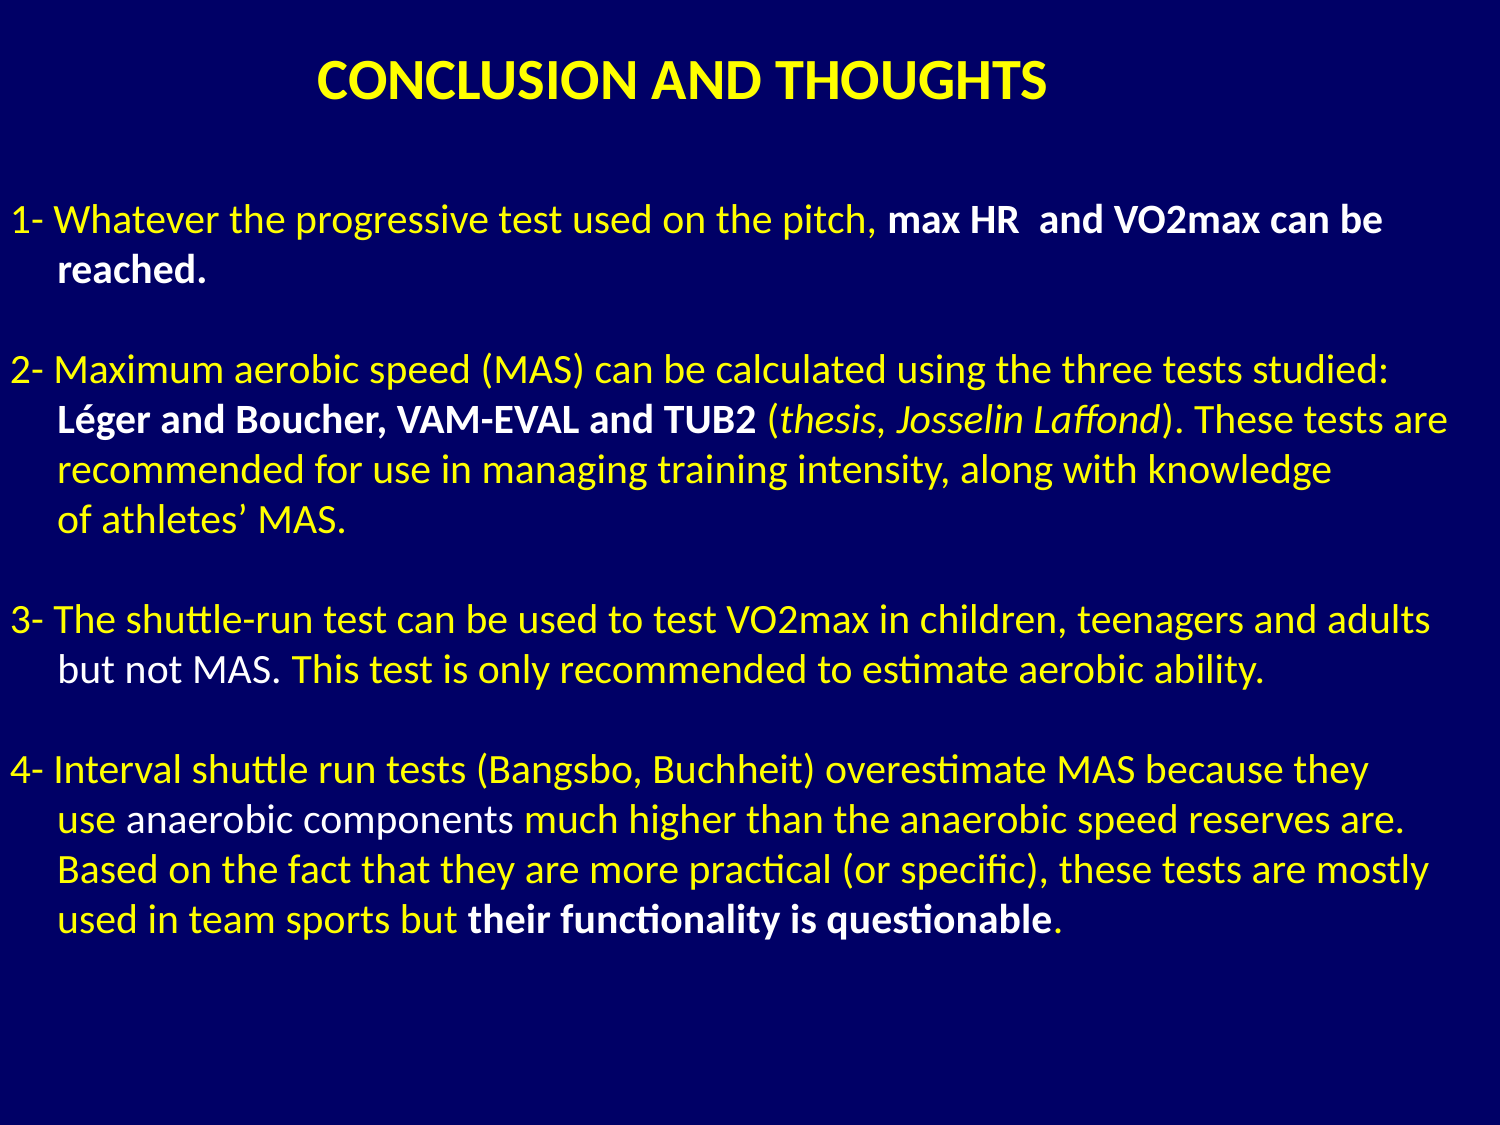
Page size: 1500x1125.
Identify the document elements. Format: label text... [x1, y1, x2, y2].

text_box 1- Whatever the progressive test used on the pitch, max HR and VO2max can be reached. 2- Maximum aerobic speed (MAS) can be calculated using the three tests studied: Léger and Boucher, VAM-EVAL and TUB2 (thesis, Josselin Laffond). These tests are recommended for use in managing training intensity, along with knowledge of athletes’ MAS. 3- The shuttle-run test can be used to test VO2max in children, teenagers and adults but not MAS. This test is only recommended to estimate aerobic ability. 4- Interval shuttle run tests (Bangsbo, Buchheit) overestimate MAS because they use anaerobic components much higher than the anaerobic speed reserves are. Based on the fact that they are more practical (or specific), these tests are mostly used in team sports but their functionality is questionable. [0, 184, 1463, 950]
text_box CONCLUSION AND THOUGHTS [302, 34, 1064, 119]
